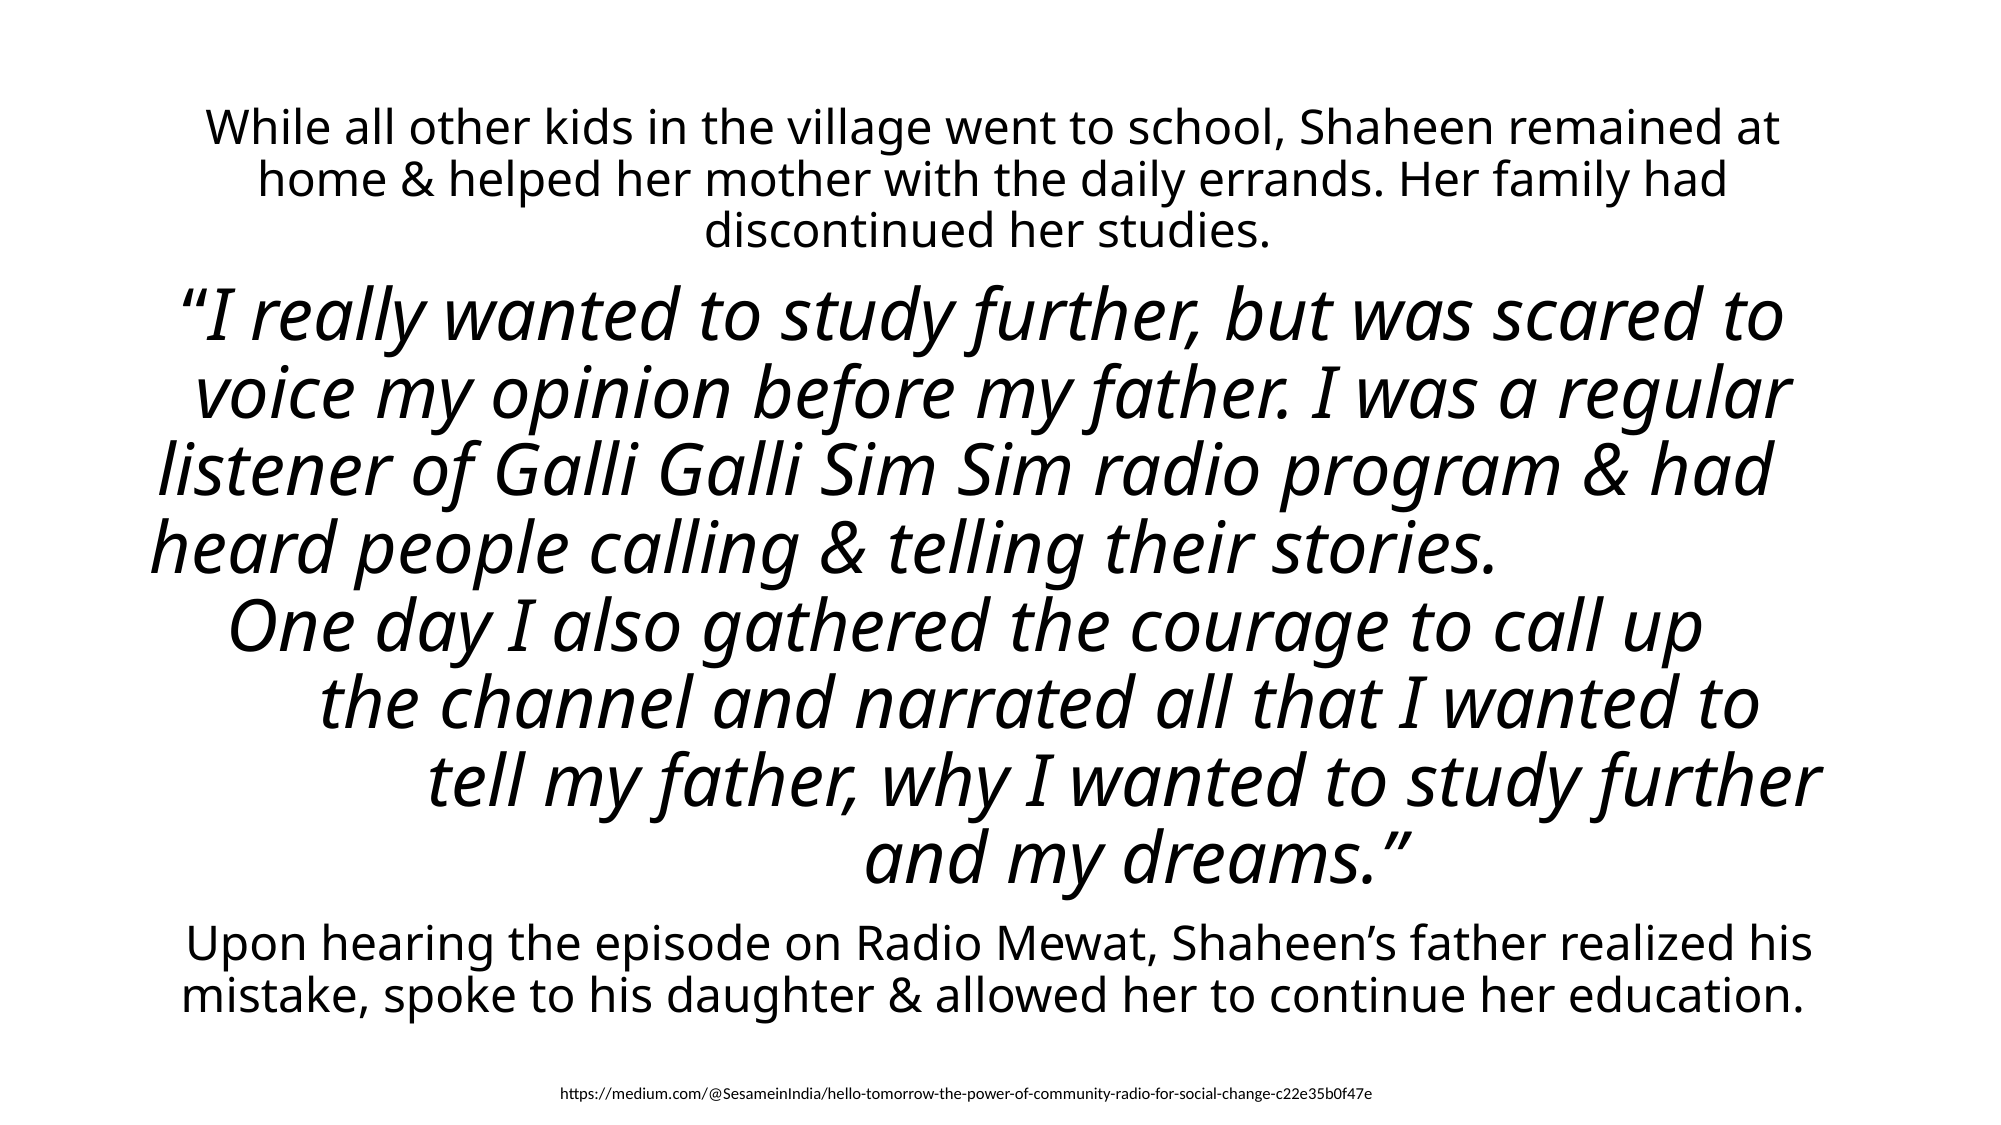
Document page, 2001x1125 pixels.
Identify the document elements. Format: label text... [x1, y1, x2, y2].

list While all other kids in the village went to school, Shaheen remained at home & helped her mother with the daily errands. Her family had discontinued her studies. “I really wanted to study further, but was scared to voice my opinion before my father. I was a regular listener of Galli Galli Sim Sim radio program & had heard people calling & telling their stories. One day I also gathered the courage to call up the channel and narrated all that I wanted to tell my father, why I wanted to study further and my dreams.” Upon hearing the episode on Radio Mewat, Shaheen’s father realized his mistake, spoke to his daughter & allowed her to continue her education. [129, 95, 1860, 1042]
text_box https://medium.com/@SesameinIndia/hello-tomorrow-the-power-of-community-radio-for-social-change-c22e35b0f47e [521, 1075, 1412, 1110]
